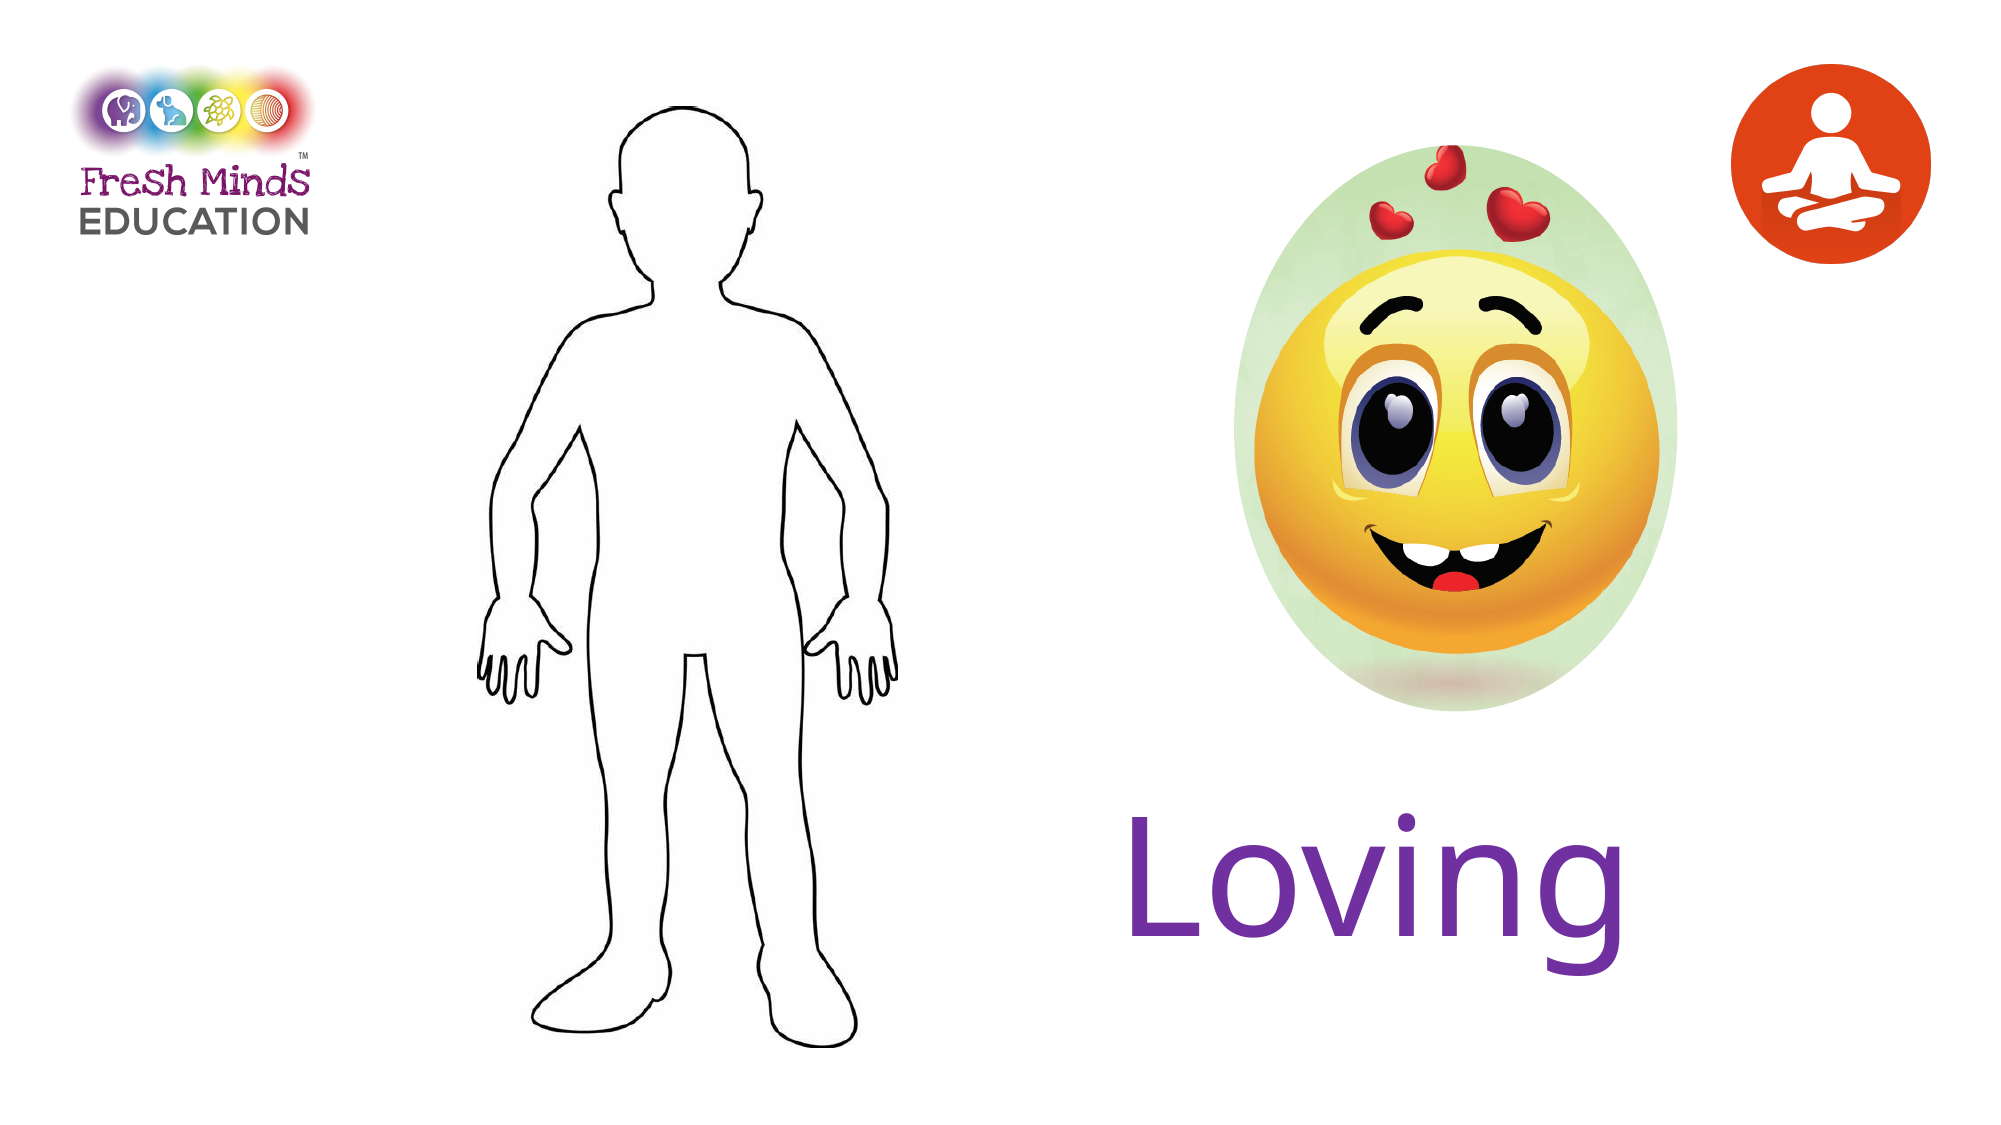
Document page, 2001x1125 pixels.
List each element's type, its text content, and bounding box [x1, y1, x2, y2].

picture [1731, 64, 1931, 264]
picture [69, 64, 317, 236]
text_box Loving [1101, 762, 1866, 978]
picture [477, 106, 898, 1048]
picture [1234, 145, 1678, 712]
